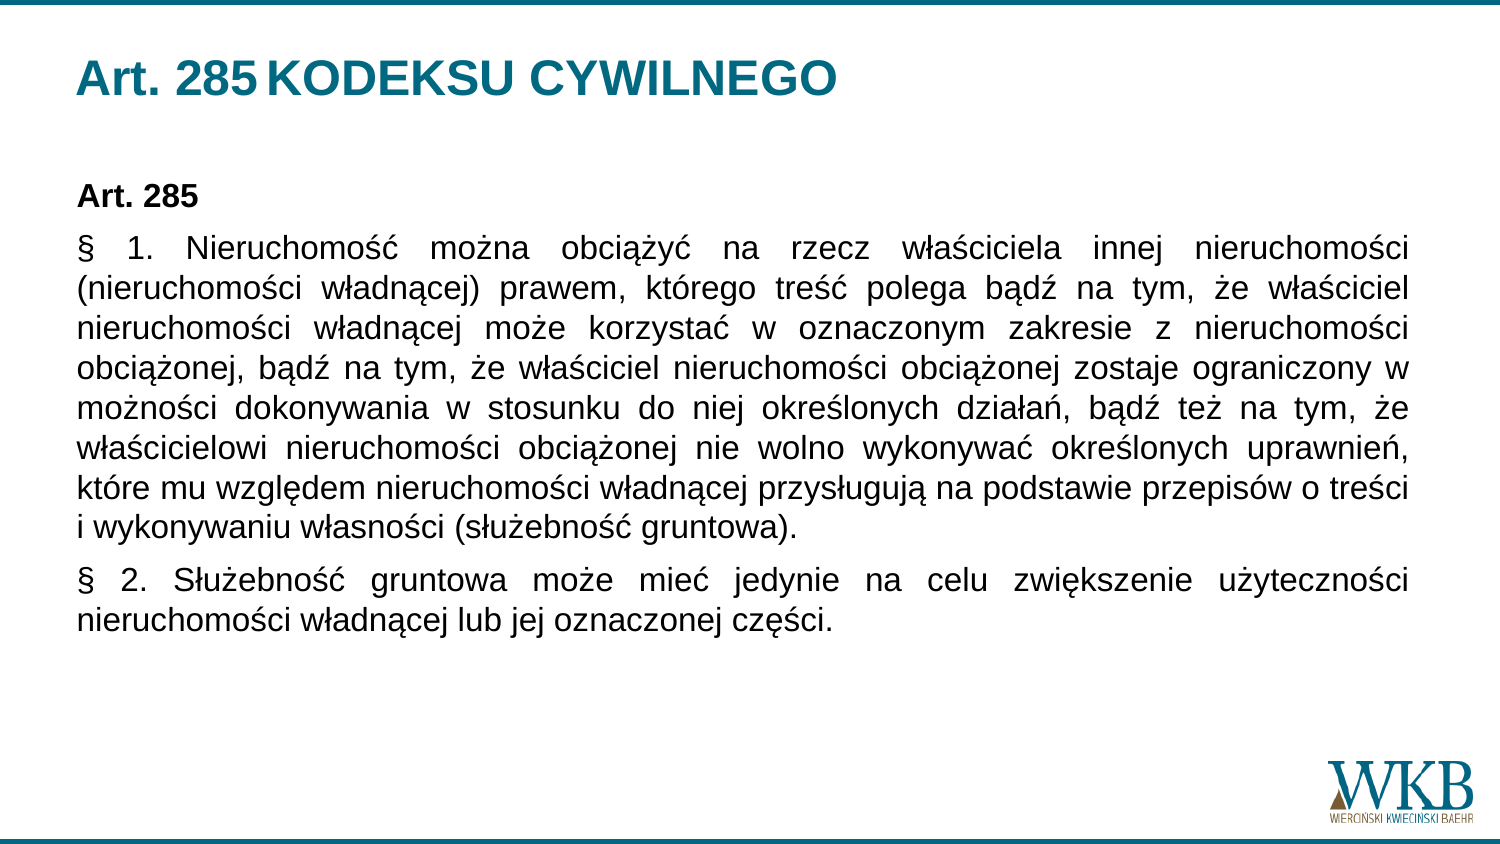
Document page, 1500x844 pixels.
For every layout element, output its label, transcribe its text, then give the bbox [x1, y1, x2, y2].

picture [1370, 761, 1389, 796]
picture [1417, 761, 1443, 806]
picture [1464, 761, 1473, 789]
picture [1328, 764, 1473, 823]
title Art. 285 KODEKSU CYWILNEGO [75, 45, 1412, 151]
picture [1341, 761, 1361, 797]
list Art. 285 § 1. Nieruchomość można obciążyć na rzecz właściciela innej nieruchomości (nieruchomości władnącej) prawem, którego treść polega bądź na tym, że właściciel nieruchomości władnącej może korzystać w oznaczonym zakresie z nieruchomości obciążonej, bądź na tym, że właściciel nieruchomości obciążonej zostaje ograniczony w możności dokonywania w stosunku do niej określonych działań, bądź też na tym, że właścicielowi nieruchomości obciążonej nie wolno wykonywać określonych uprawnień, które mu względem nieruchomości władnącej przysługują na podstawie przepisów o treści i wykonywaniu własności (służebność gruntowa). § 2. Służebność gruntowa może mieć jedynie na celu zwiększenie użyteczności nieruchomości władnącej lub jej oznaczonej części. [76, 173, 1412, 757]
picture [1450, 786, 1466, 807]
picture [1450, 764, 1464, 782]
picture [1408, 761, 1425, 784]
